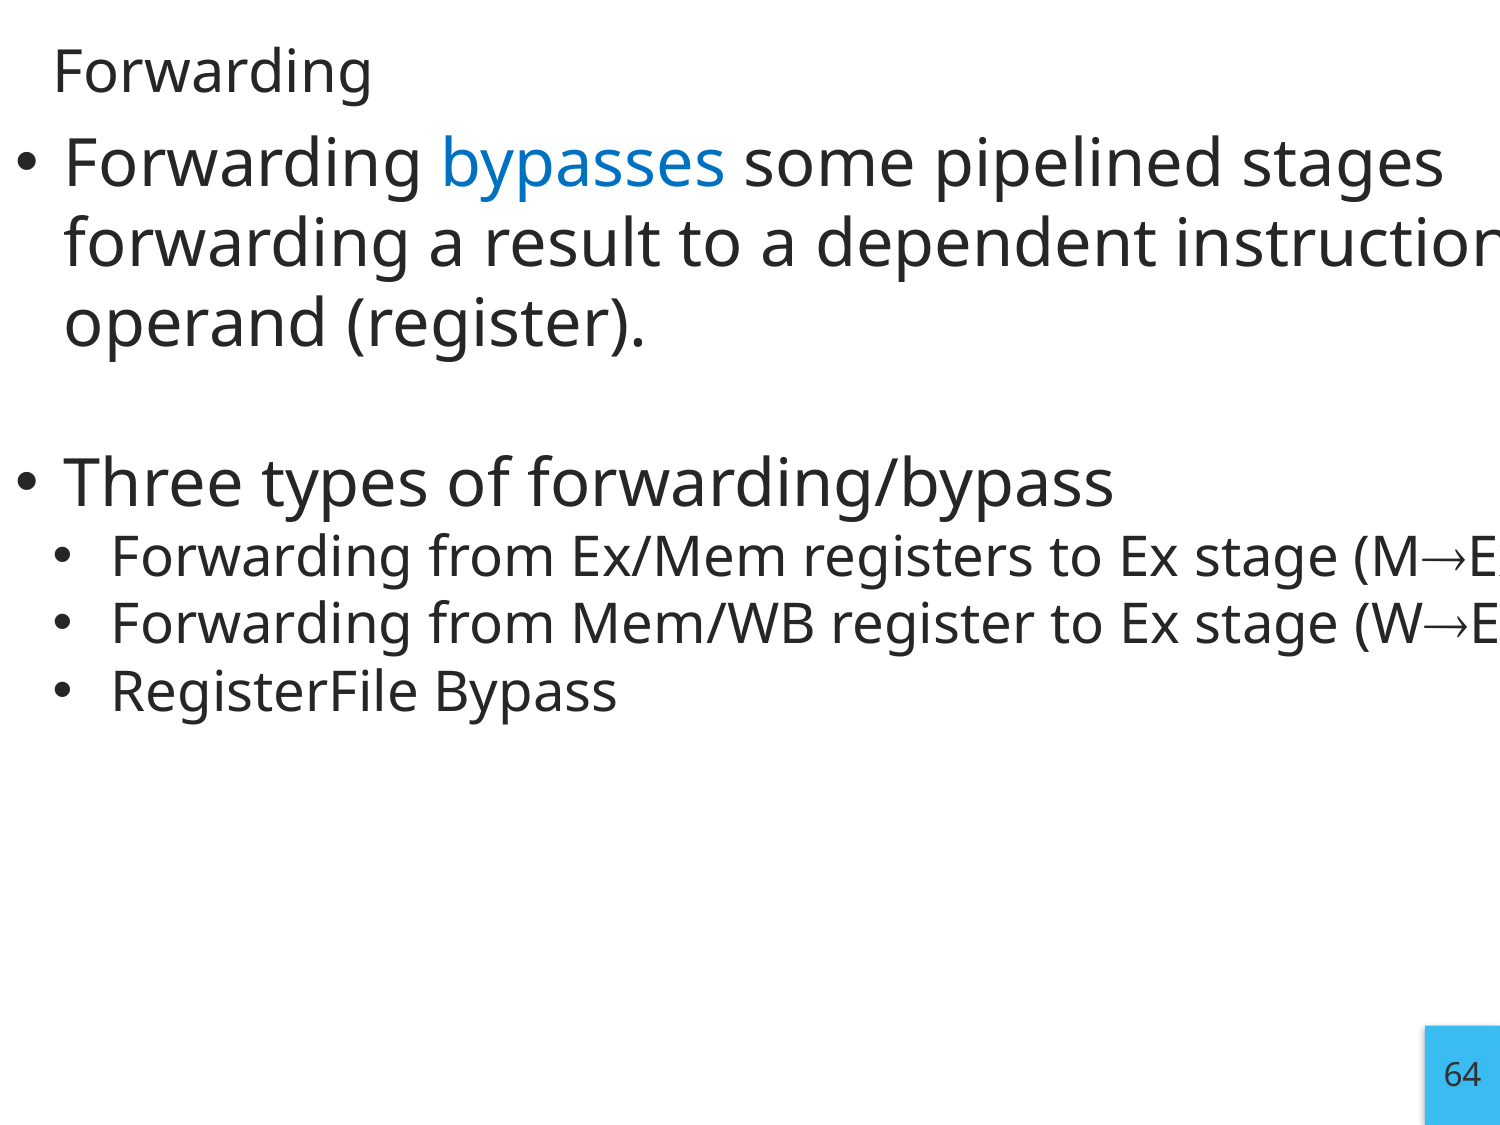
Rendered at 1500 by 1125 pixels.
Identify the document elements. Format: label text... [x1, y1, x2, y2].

slide_number 64 [1425, 1038, 1500, 1125]
title Forwarding [37, 24, 1463, 112]
list Forwarding bypasses some pipelined stages forwarding a result to a dependent instruction operand (register). Three types of forwarding/bypass Forwarding from Ex/Mem registers to Ex stage (MEx) Forwarding from Mem/WB register to Ex stage (WEx) RegisterFile Bypass [0, 112, 1500, 1038]
